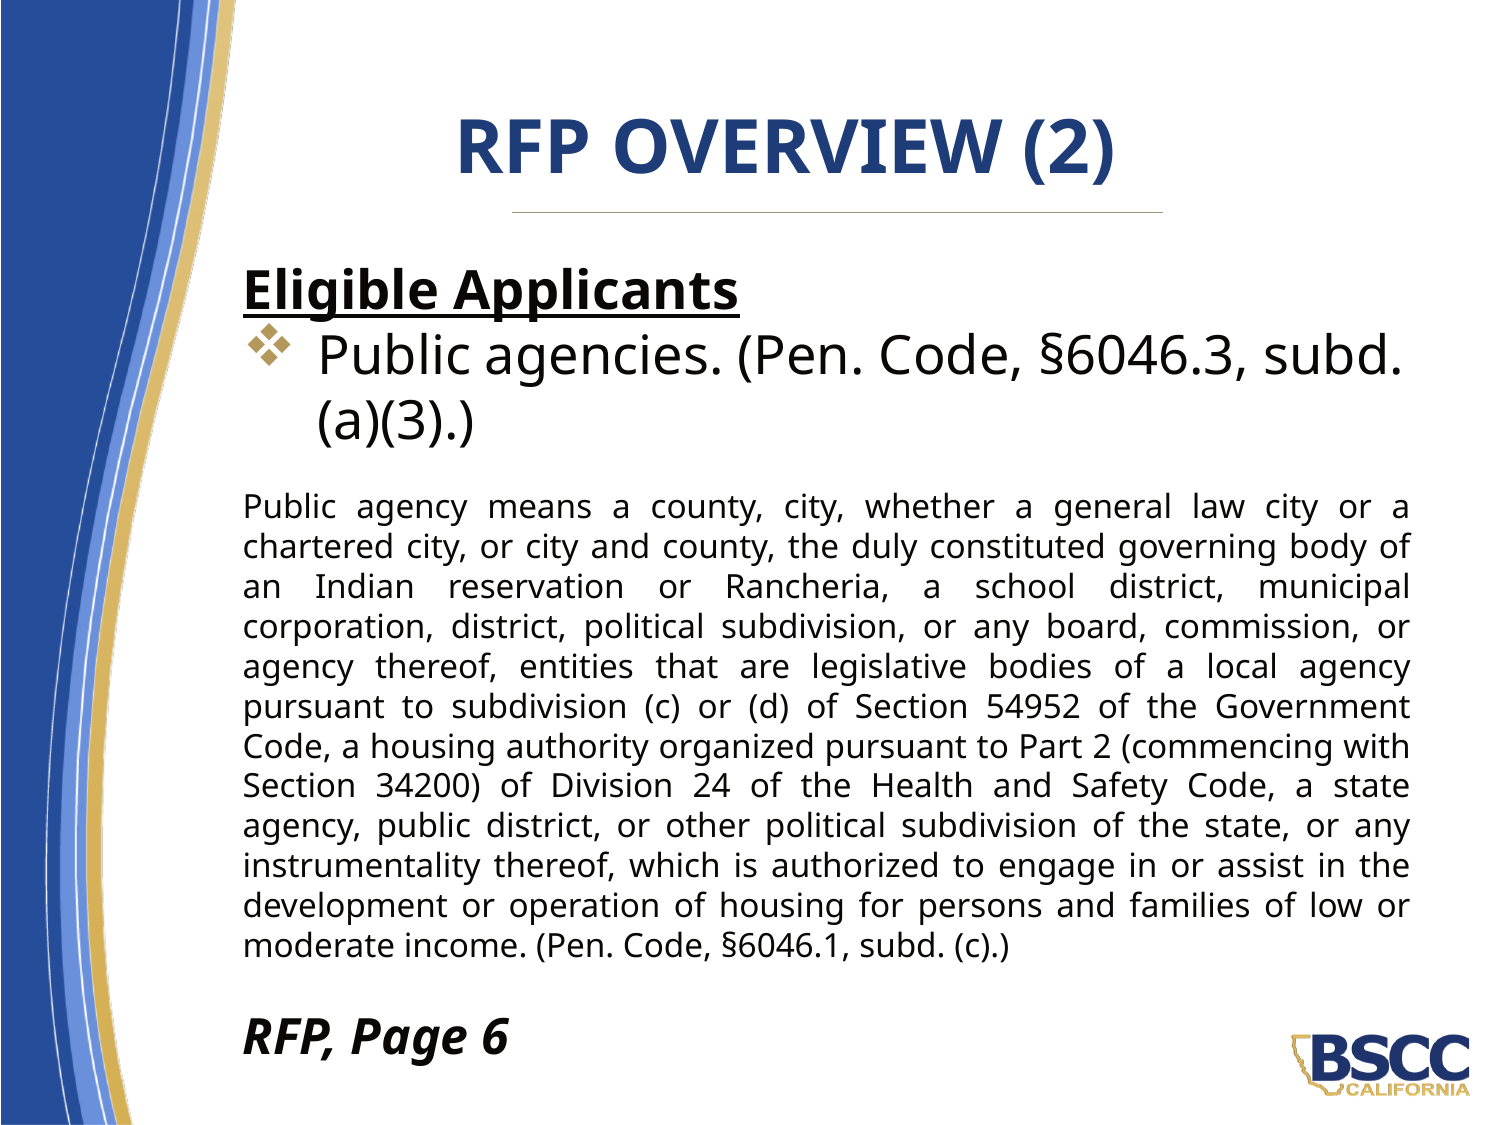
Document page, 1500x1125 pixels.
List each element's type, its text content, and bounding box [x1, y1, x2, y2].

list Eligible Applicants Public agencies. (Pen. Code, §6046.3, subd. (a)(3).) Public agency means a county, city, whether a general law city or a chartered city, or city and county, the duly constituted governing body of an Indian reservation or Rancheria, a school district, municipal corporation, district, political subdivision, or any board, commission, or agency thereof, entities that are legislative bodies of a local agency pursuant to subdivision (c) or (d) of Section 54952 of the Government Code, a housing authority organized pursuant to Part 2 (commencing with Section 34200) of Division 24 of the Health and Safety Code, a state agency, public district, or other political subdivision of the state, or any instrumentality thereof, which is authorized to engage in or assist in the development or operation of housing for persons and families of low or moderate income. (Pen. Code, §6046.1, subd. (c).) RFP, Page 6 [227, 247, 1428, 1076]
picture [1, 0, 242, 1124]
title RFP Overview (2) [77, 74, 1428, 213]
picture [1290, 1034, 1470, 1097]
